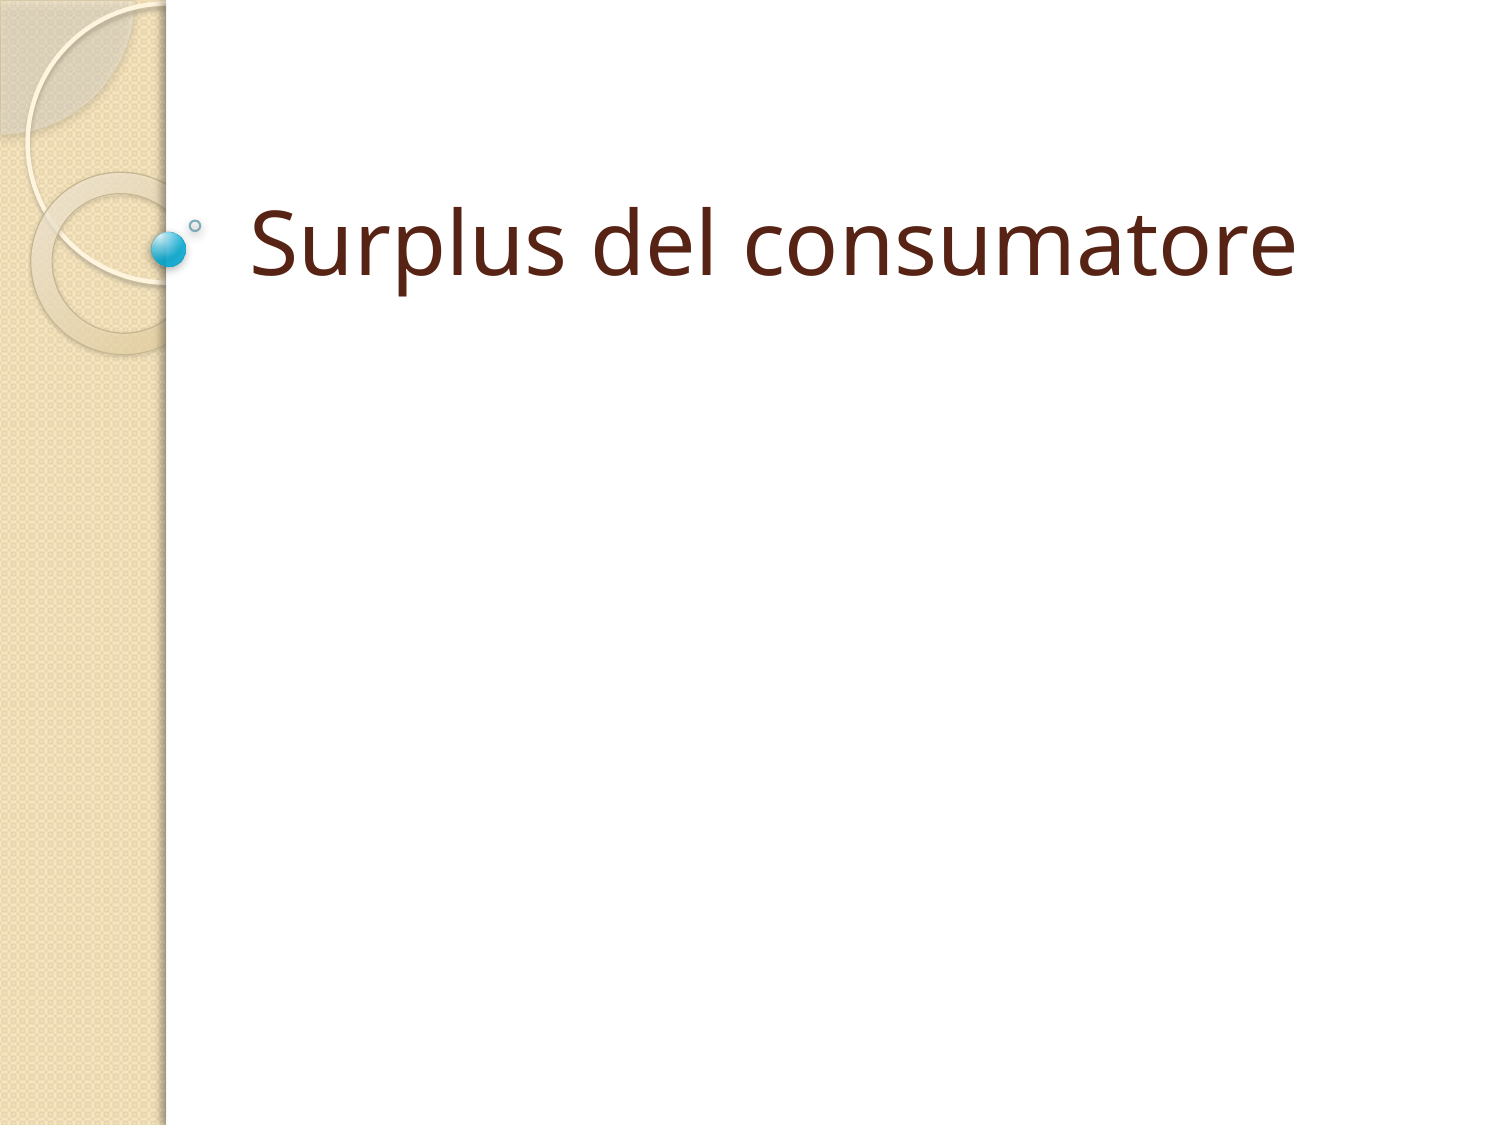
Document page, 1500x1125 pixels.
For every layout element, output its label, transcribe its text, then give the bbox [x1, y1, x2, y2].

title Surplus del consumatore [234, 59, 1450, 301]
